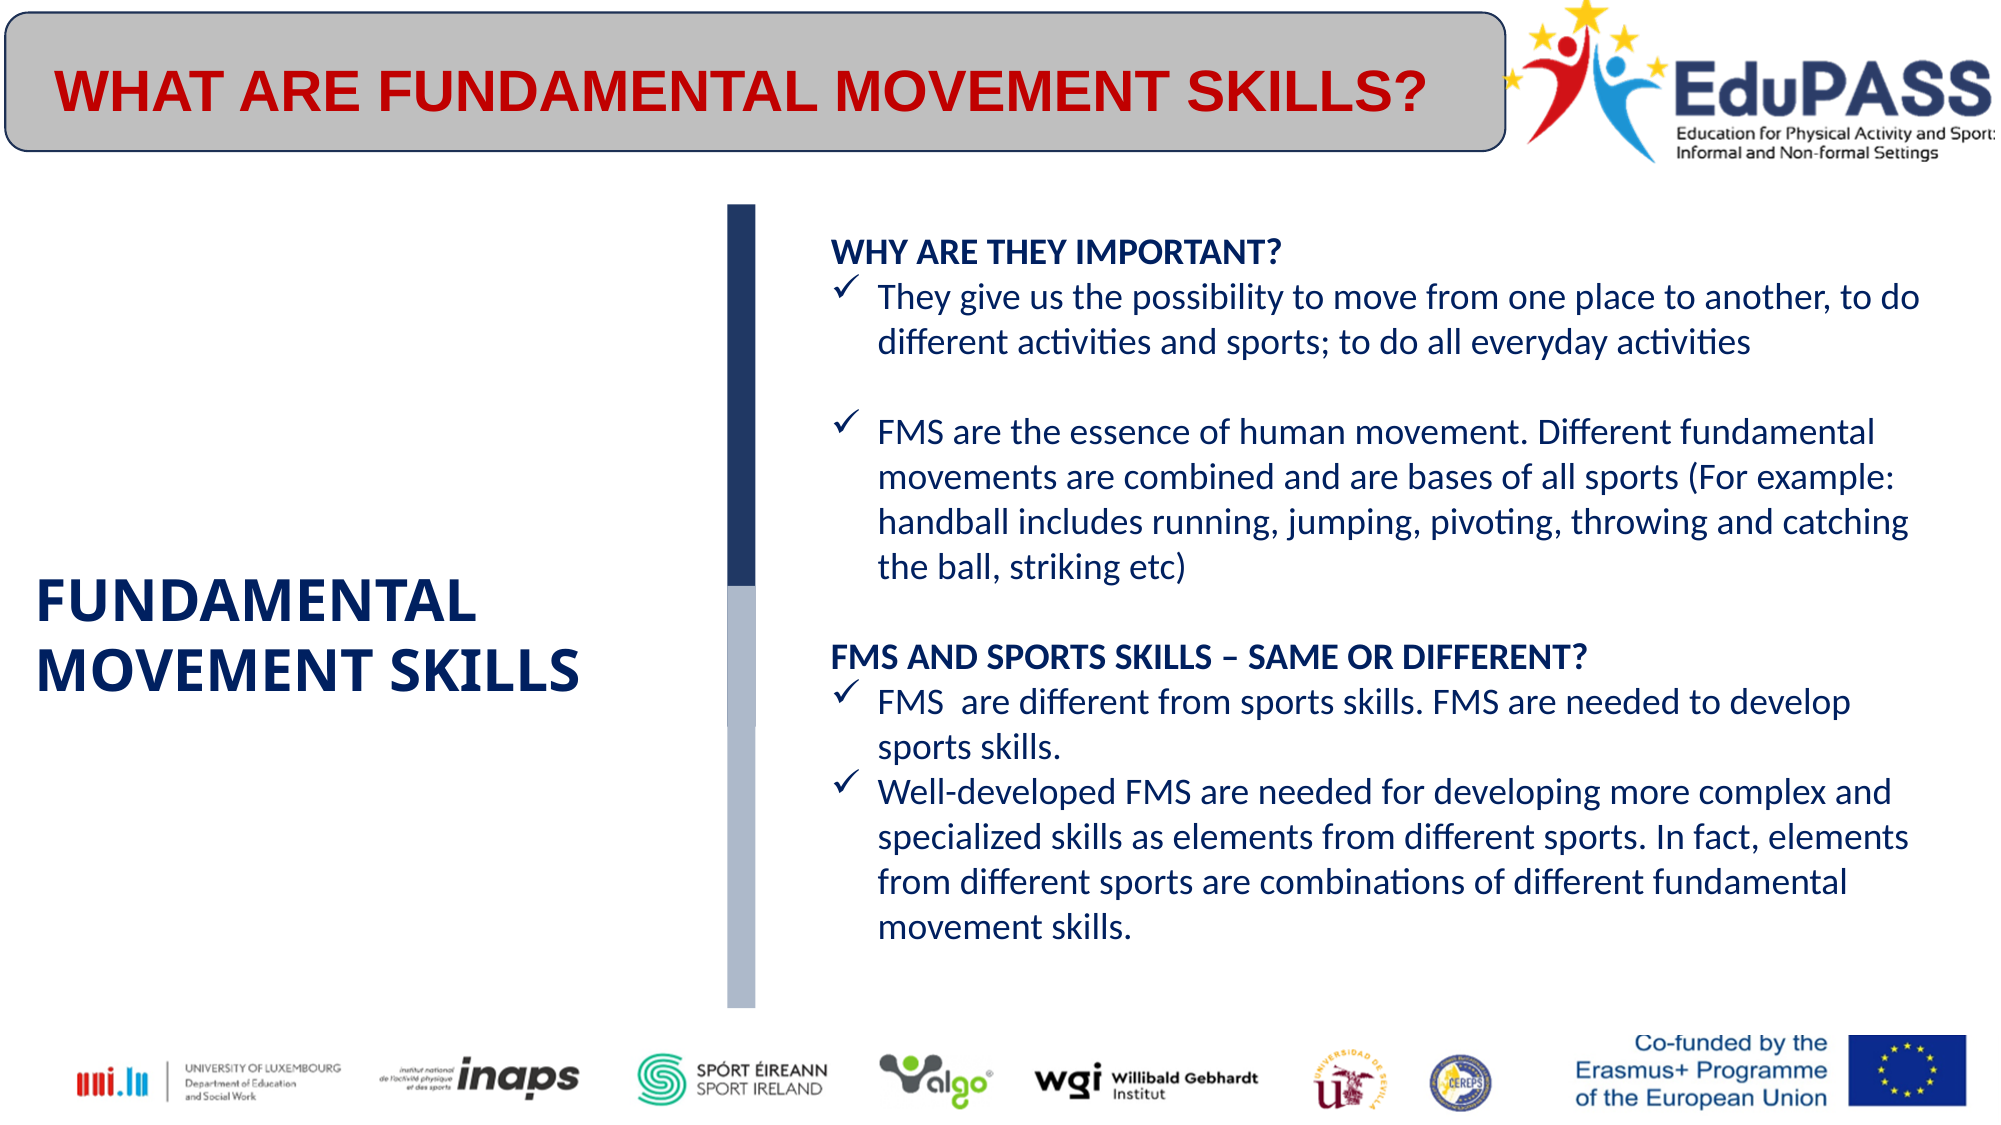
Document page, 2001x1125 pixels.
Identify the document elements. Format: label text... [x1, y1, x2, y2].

text_box WHAT ARE FUNDAMENTAL MOVEMENT SKILLS? [8, 45, 1475, 131]
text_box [727, 204, 756, 1009]
text_box FUNDAMENTAL MOVEMENT SKILLS [19, 555, 727, 761]
text_box [5, 12, 1501, 152]
text_box WHY ARE THEY IMPORTANT? They give us the possibility to move from one place to another, to do different activities and sports; to do all everyday activities FMS are the essence of human movement. Different fundamental movements are combined and are bases of all sports (For example: handball includes running, jumping, pivoting, throwing and catching the ball, striking etc) FMS AND SPORTS SKILLS – SAME OR DIFFERENT? FMS are different from sports skills. FMS are needed to develop sports skills. Well-developed FMS are needed for developing more complex and specialized skills as elements from different sports. In fact, elements from different sports are combinations of different fundamental movement skills. [816, 175, 1938, 1000]
picture [1501, 0, 1995, 164]
picture [0, 1035, 2000, 1122]
